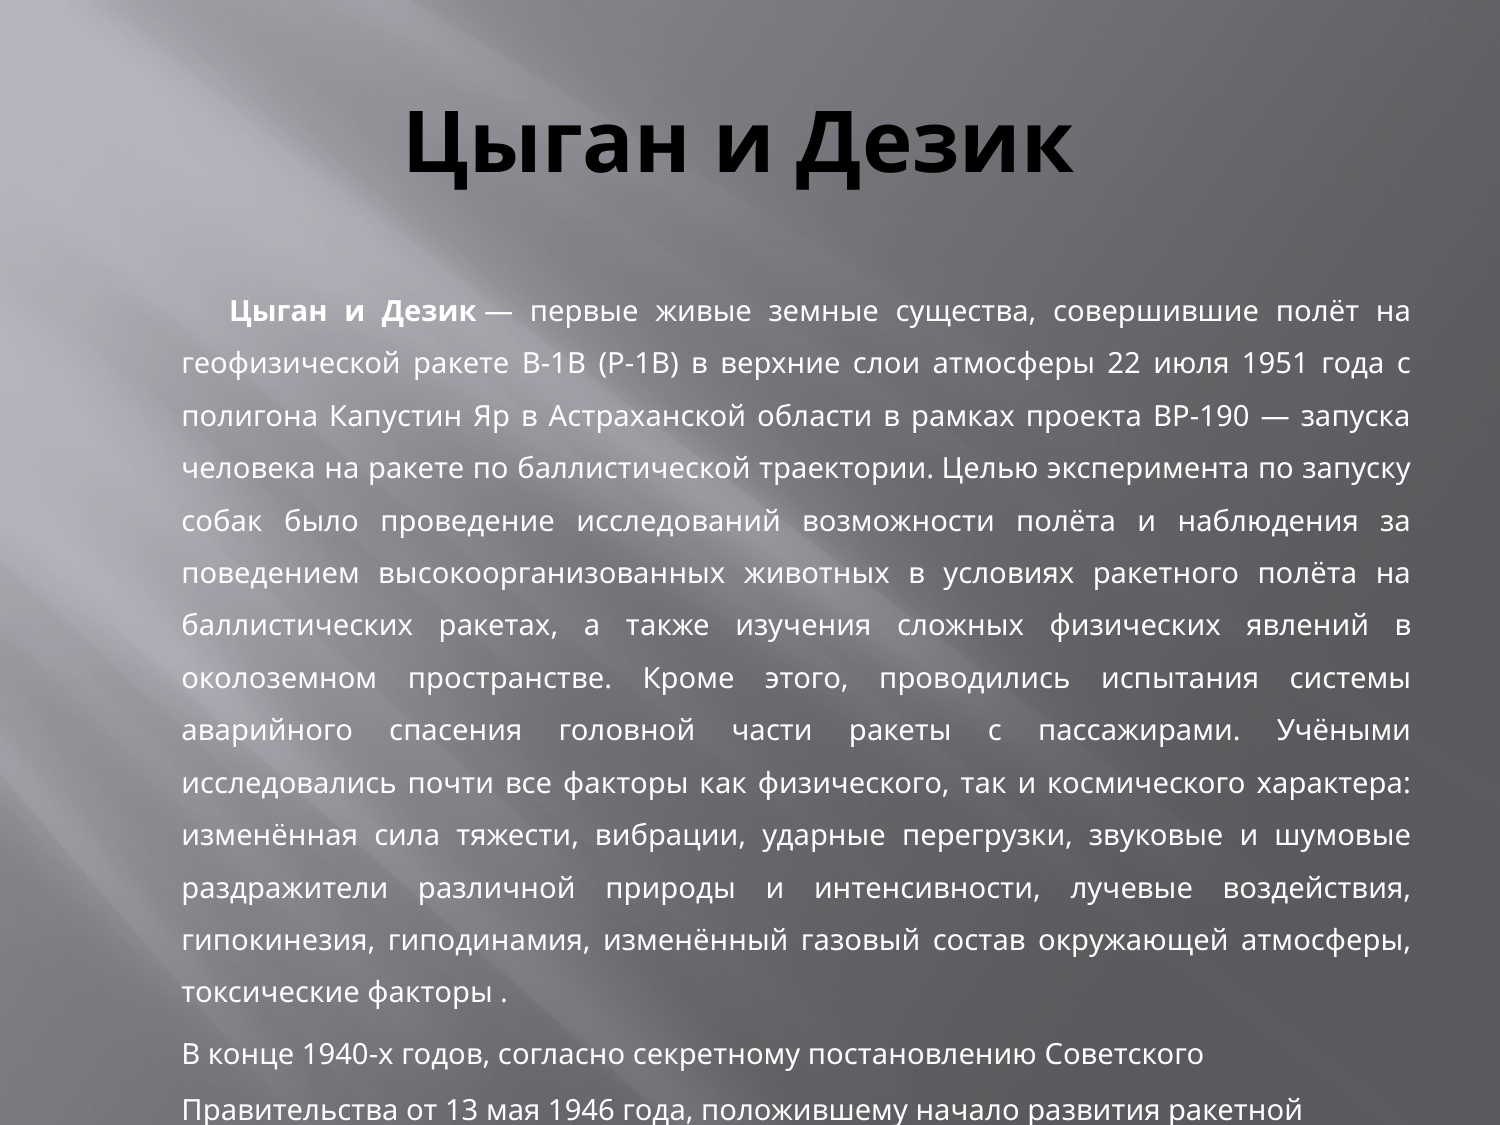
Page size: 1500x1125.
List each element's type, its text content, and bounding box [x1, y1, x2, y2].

list Цыган и Дезик — первые живые земные существа, совершившие полёт на геофизической ракете В-1В (Р-1В) в верхние слои атмосферы 22 июля 1951 года с полигона Капустин Яр в Астраханской области в рамках проекта ВР-190 — запуска человека на ракете по баллистической траектории. Целью эксперимента по запуску собак было проведение исследований возможности полёта и наблюдения за поведением высокоорганизованных животных в условиях ракетного полёта на баллистических ракетах, а также изучения сложных физических явлений в околоземном пространстве. Кроме этого, проводились испытания системы аварийного спасения головной части ракеты с пассажирами. Учёными исследовались почти все факторы как физического, так и космического характера: изменённая сила тяжести, вибрации, ударные перегрузки, звуковые и шумовые раздражители различной природы и интенсивности, лучевые воздействия, гипокинезия, гиподинамия, изменённый газовый состав окружающей атмосферы, токсические факторы . В конце 1940-х годов, согласно секретному постановлению Советского Правительства от 13 мая 1946 года, положившему начало развития ракетной отрасли страны, возникла необходимость начать исследования комплексного воздействии. [76, 267, 1427, 1010]
title Цыган и Дезик [75, 45, 1425, 233]
